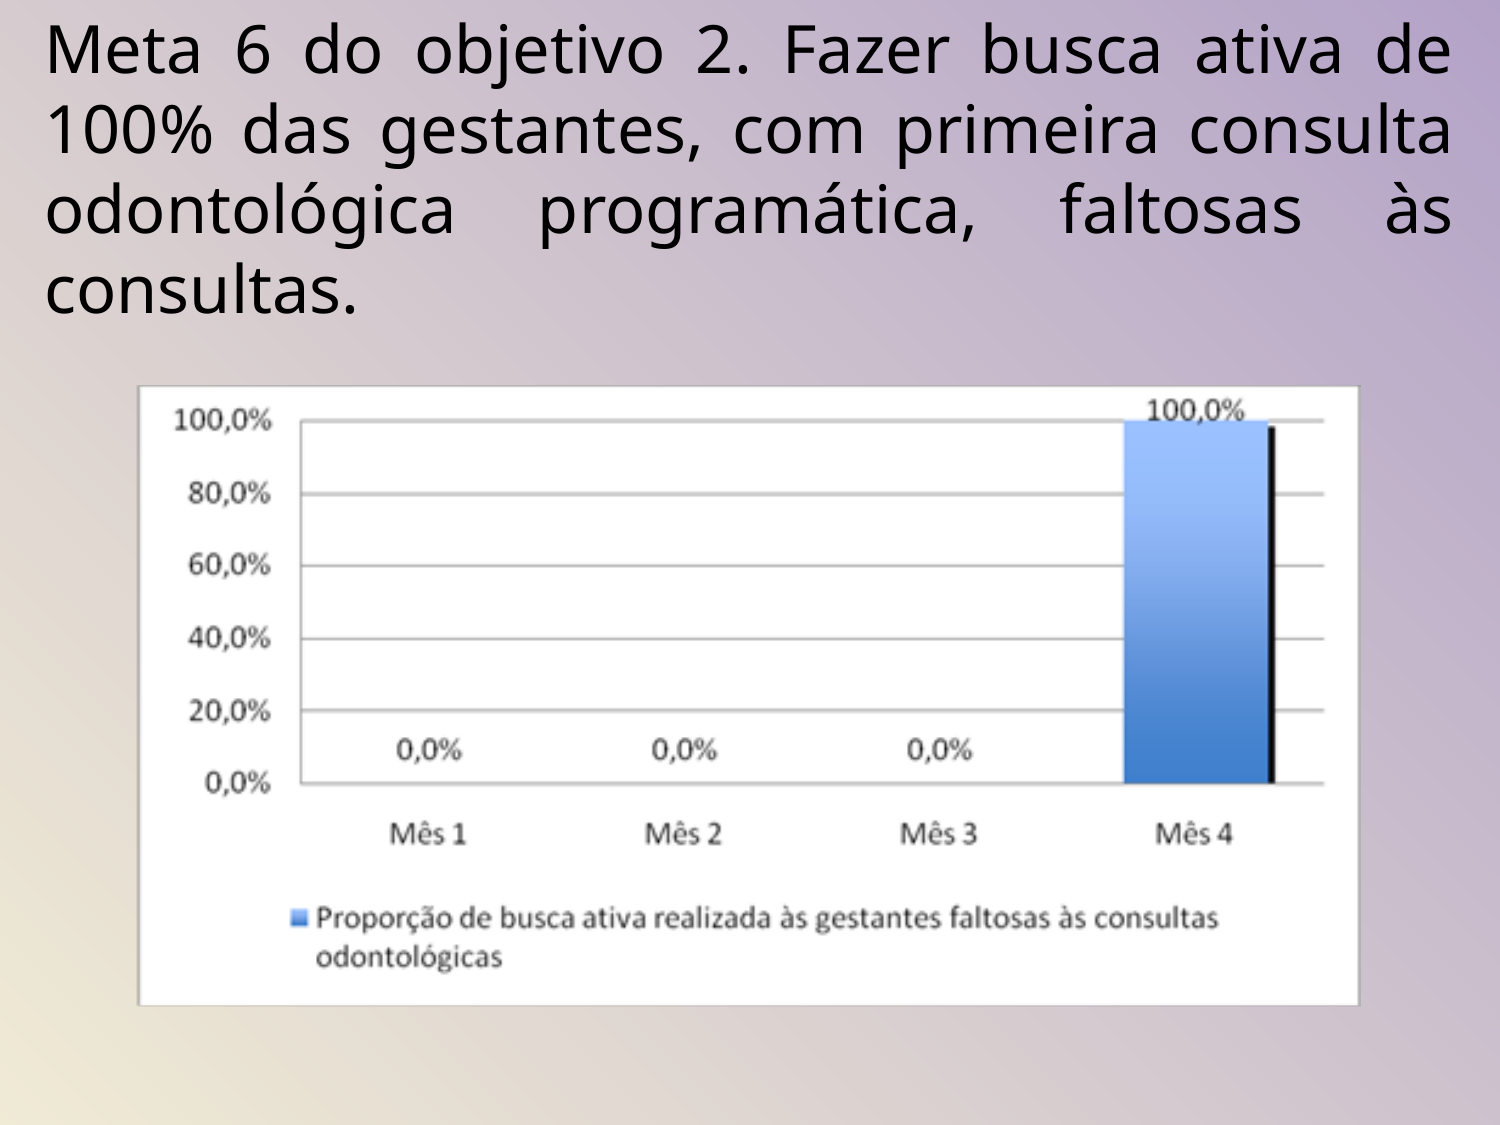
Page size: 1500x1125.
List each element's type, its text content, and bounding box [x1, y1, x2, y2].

title Meta 6 do objetivo 2. Fazer busca ativa de 100% das gestantes, com primeira consulta odontológica programática, faltosas às consultas. [29, 46, 1471, 327]
picture [135, 385, 1361, 1009]
